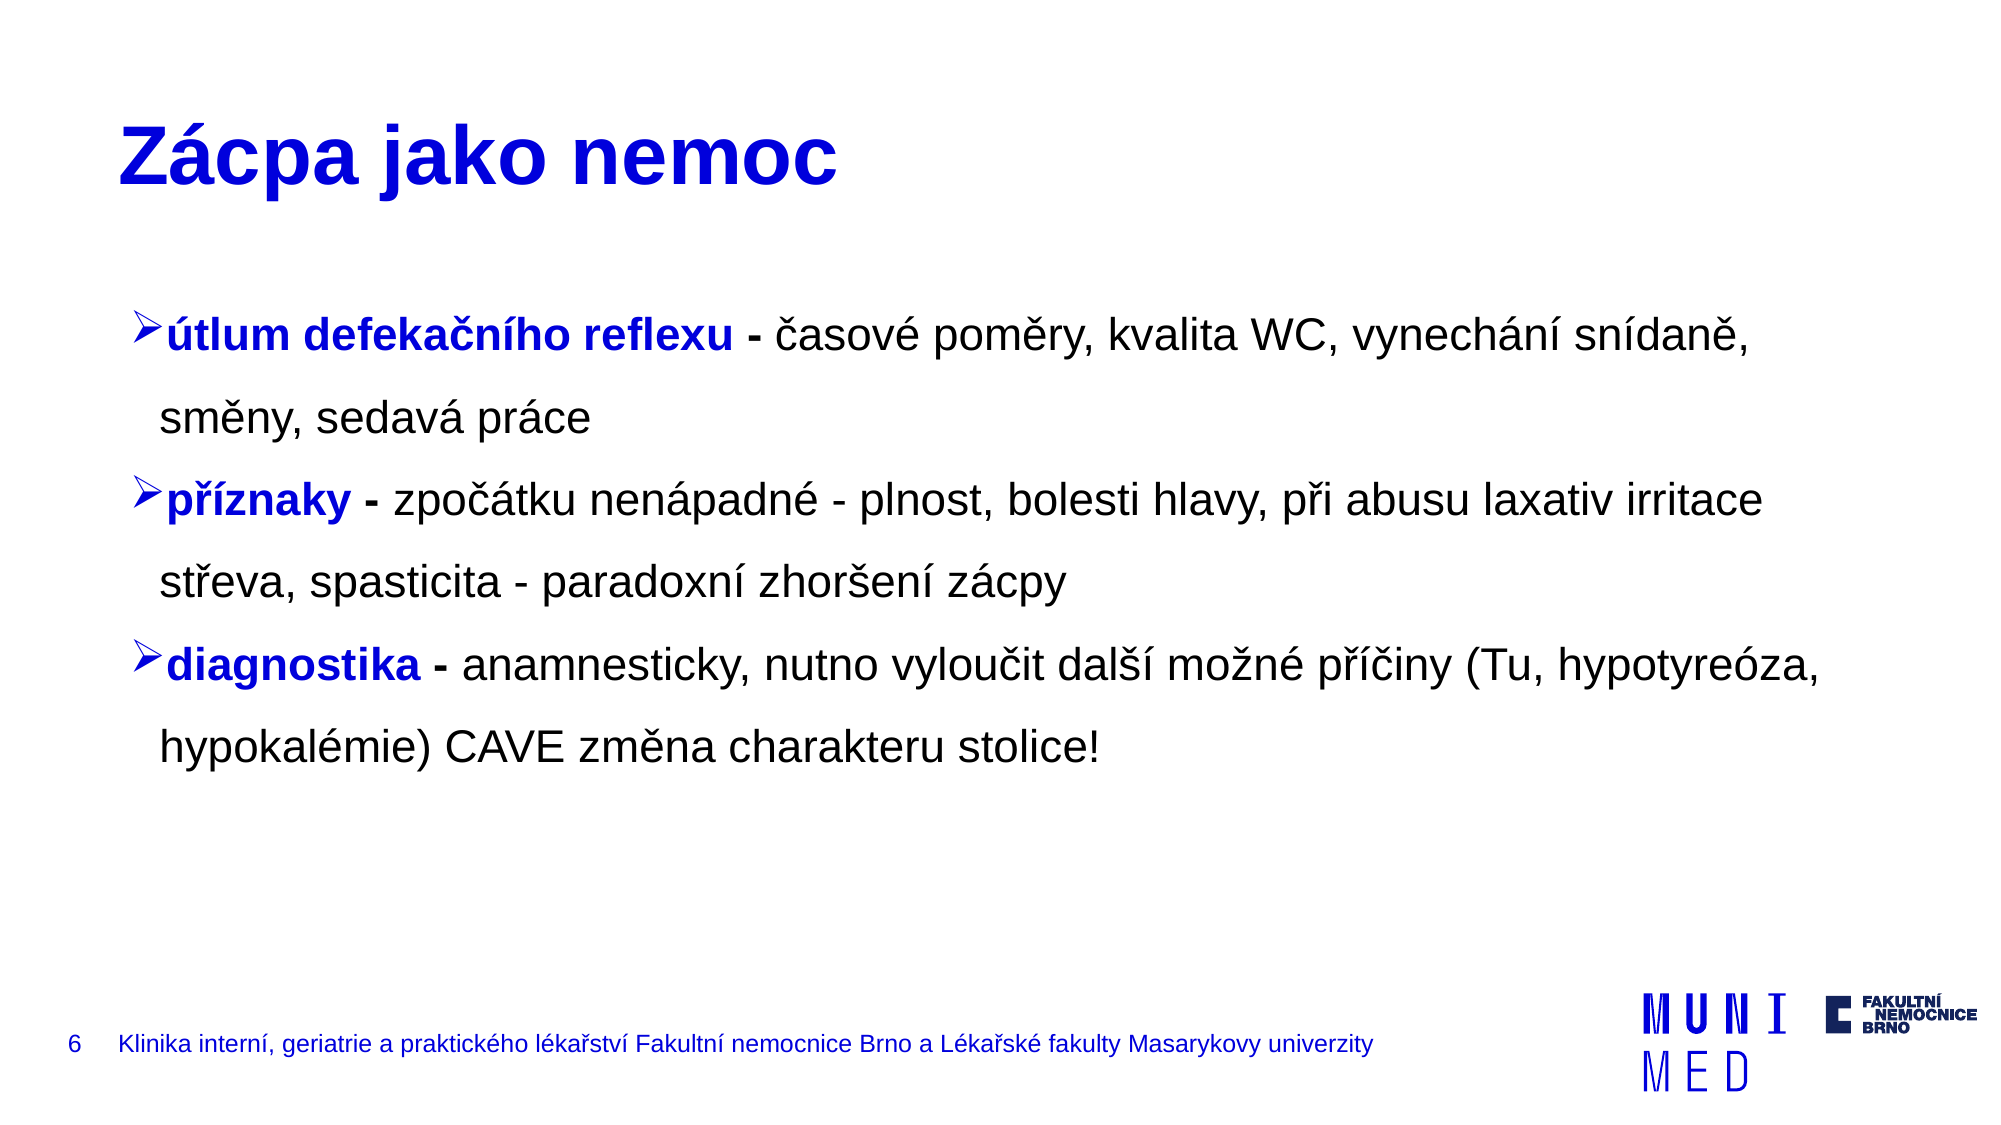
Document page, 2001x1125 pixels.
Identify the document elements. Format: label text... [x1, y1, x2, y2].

title Zácpa jako nemoc [118, 118, 1883, 193]
slide_number 6 [67, 1021, 110, 1063]
list útlum defekačního reflexu - časové poměry, kvalita WC, vynechání snídaně, směny, sedavá práce příznaky - zpočátku nenápadné - plnost, bolesti hlavy, při abusu laxativ irritace střeva, spasticita - paradoxní zhoršení zácpy diagnostika - anamnesticky, nutno vyloučit další možné příčiny (Tu, hypotyreóza, hypokalémie) CAVE změna charakteru stolice! [118, 277, 1883, 957]
footer Klinika interní, geriatrie a praktického lékařství Fakultní nemocnice Brno a Lékařské fakulty Masarykovy univerzity [118, 1021, 1418, 1063]
